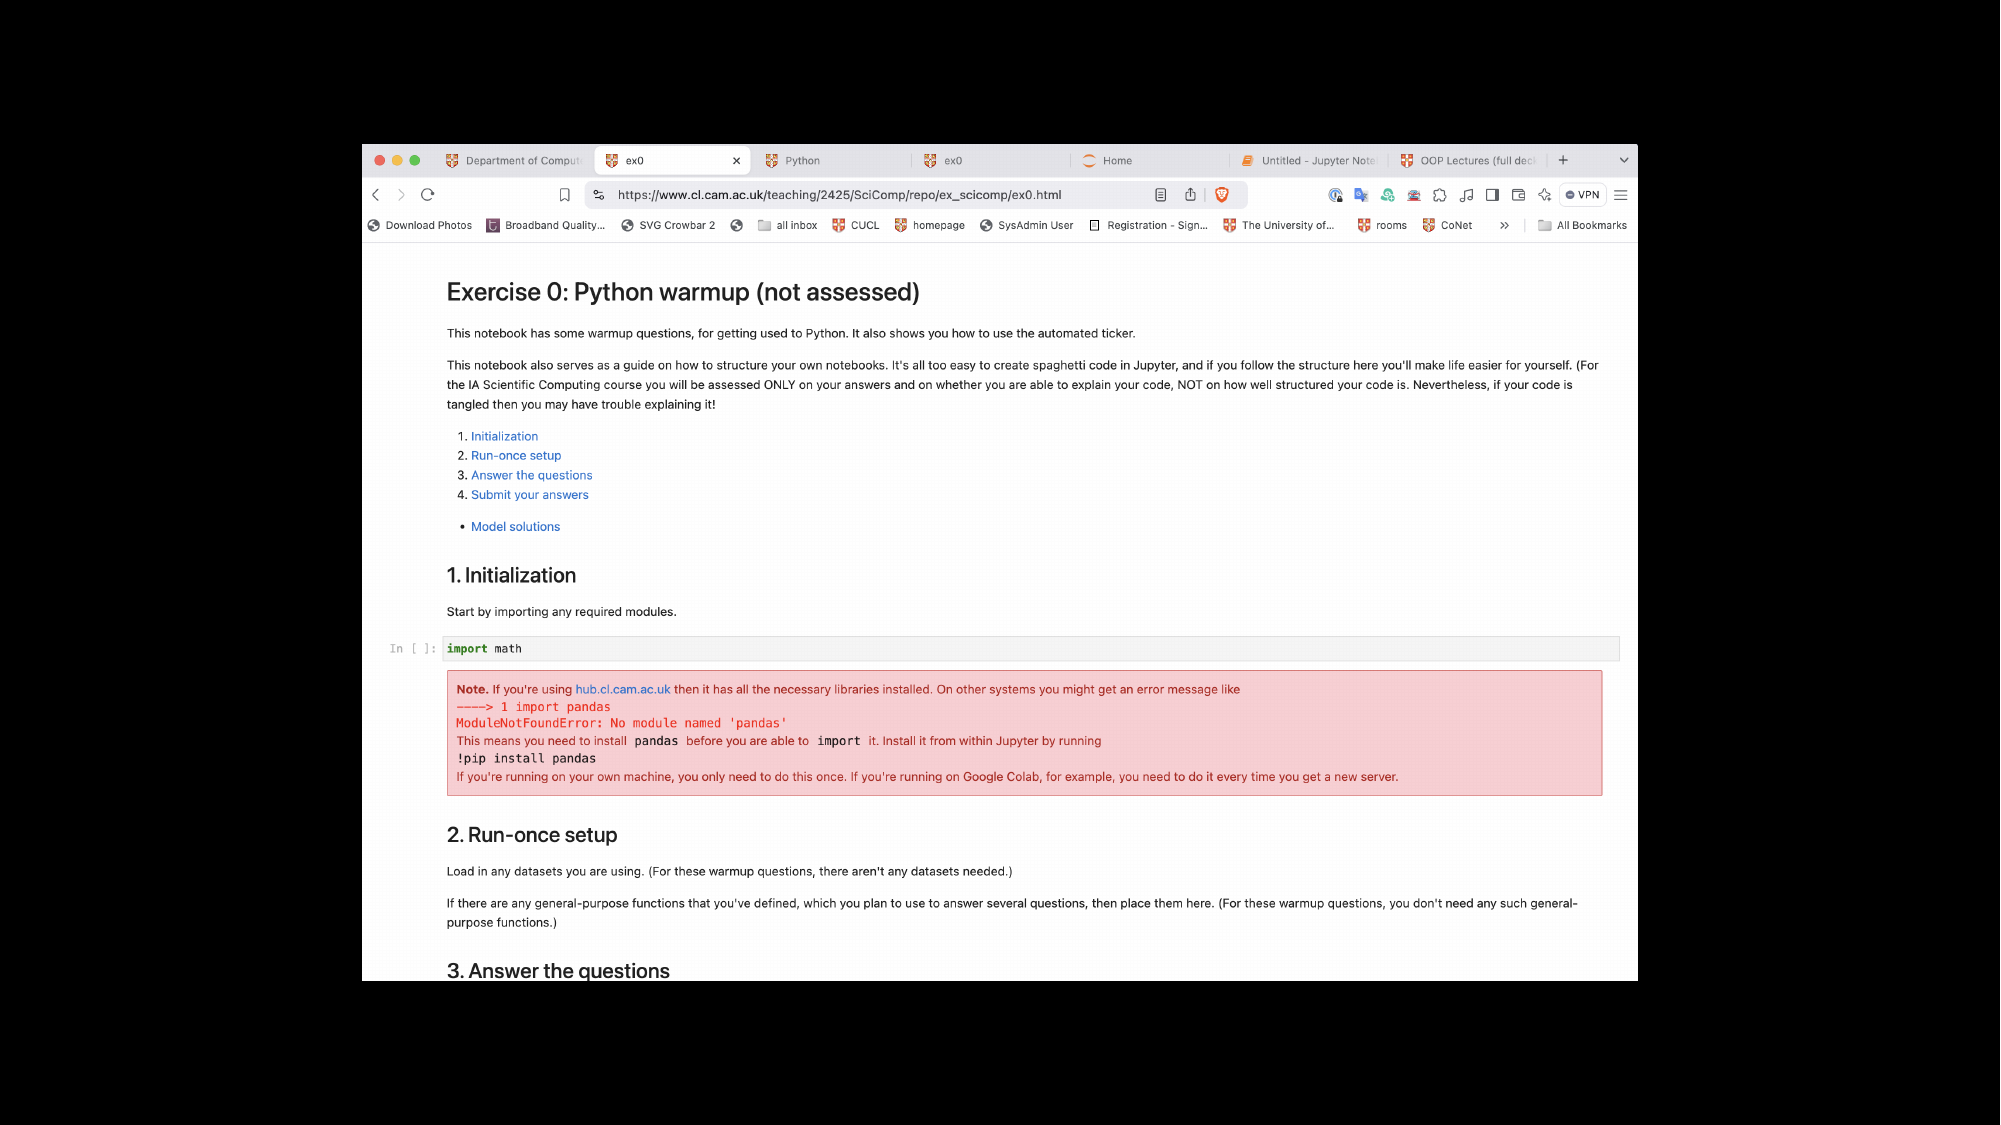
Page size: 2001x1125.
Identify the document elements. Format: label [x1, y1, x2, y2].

picture [362, 144, 1638, 981]
